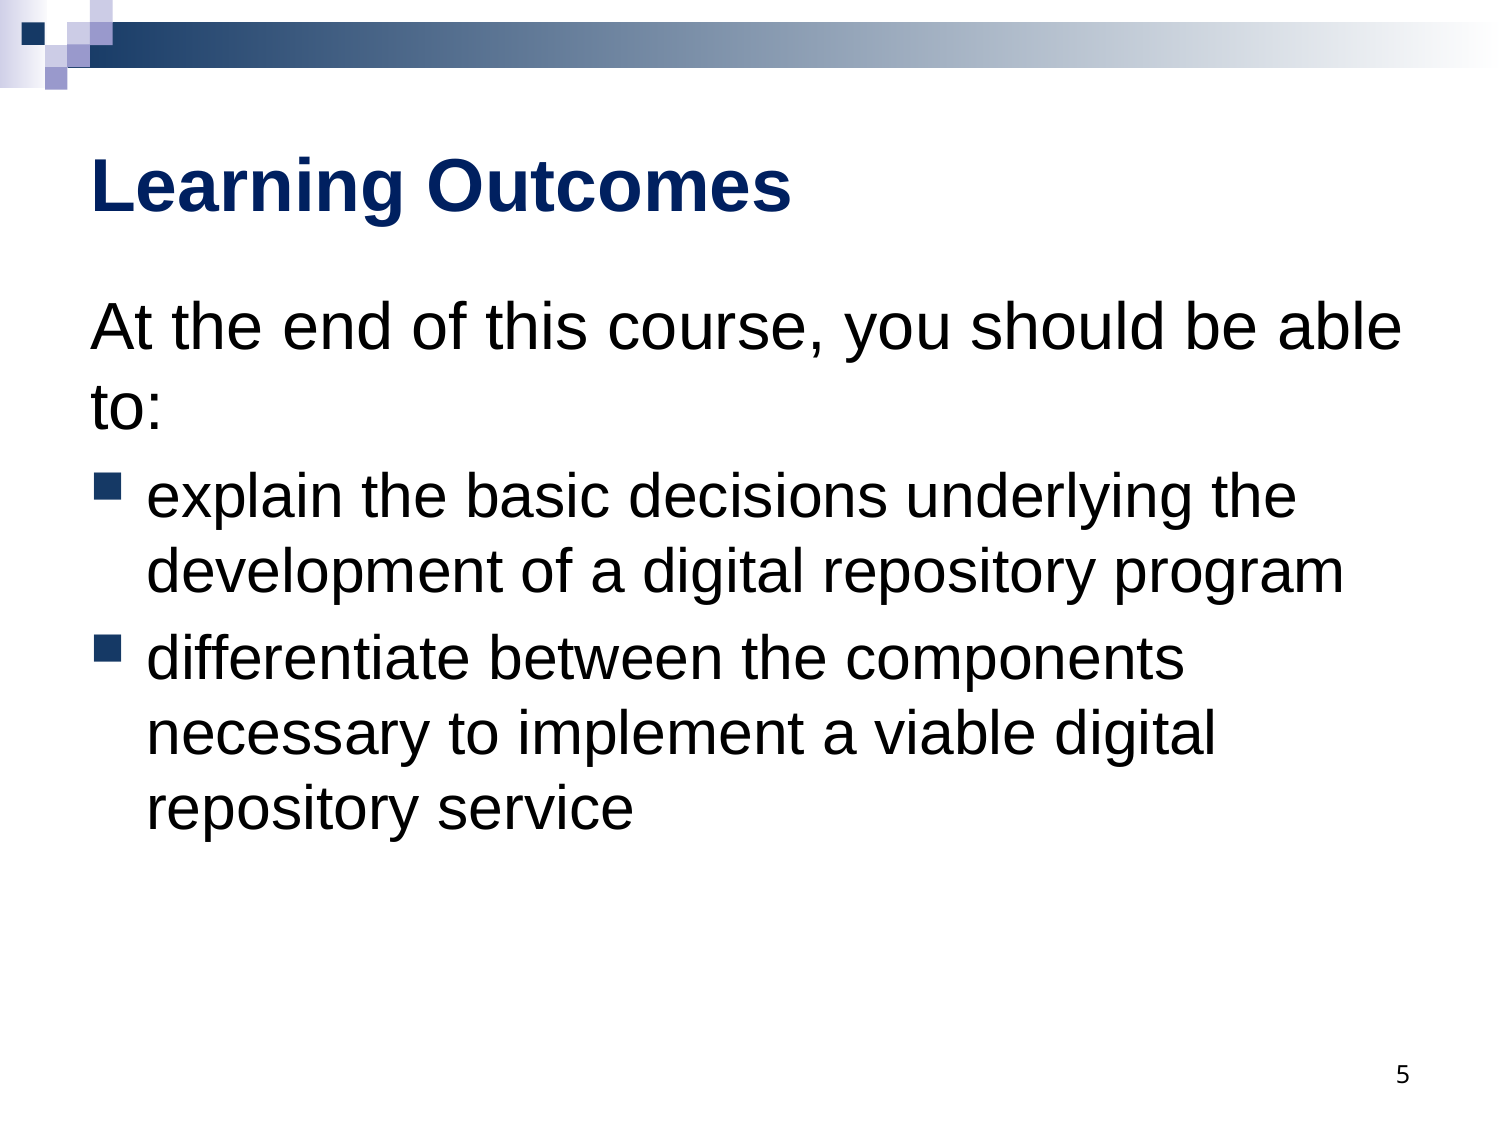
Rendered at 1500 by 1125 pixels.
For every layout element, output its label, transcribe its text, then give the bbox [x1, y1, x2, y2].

slide_number 5 [1074, 1025, 1425, 1100]
title Learning Outcomes [75, 75, 1425, 288]
list At the end of this course, you should be able to: explain the basic decisions underlying the development of a digital repository program differentiate between the components necessary to implement a viable digital repository service [75, 288, 1425, 1050]
